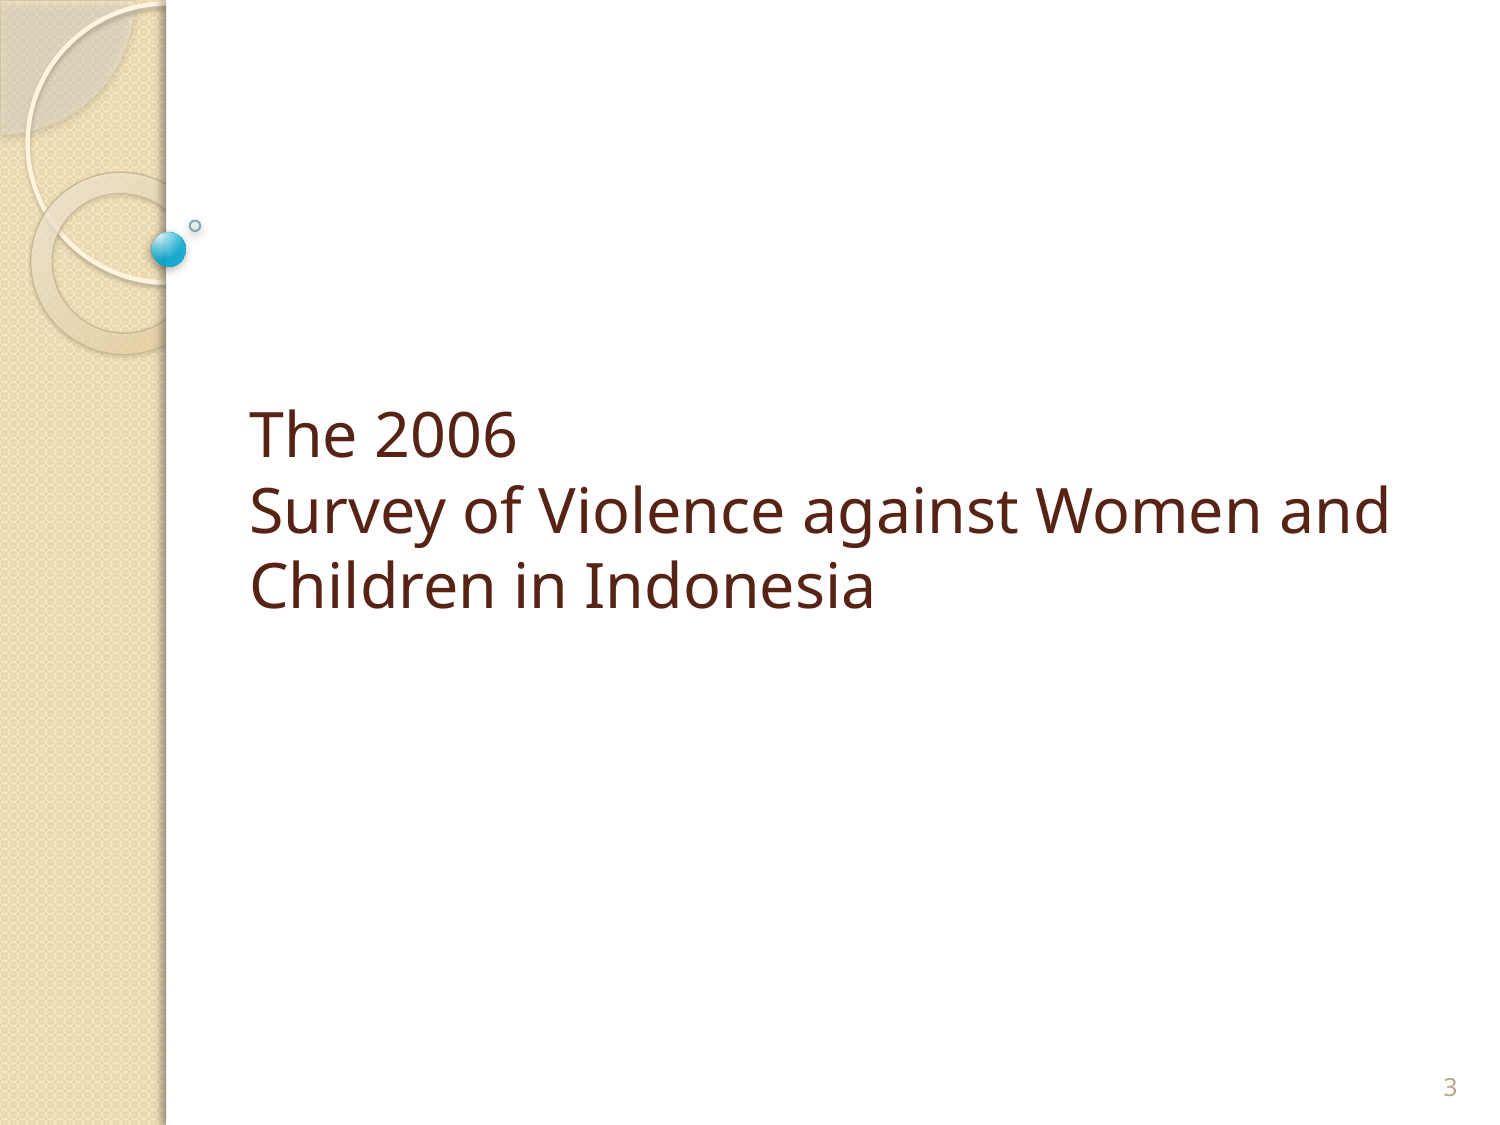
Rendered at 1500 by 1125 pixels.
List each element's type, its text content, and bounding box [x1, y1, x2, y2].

title The 2006 Survey of Violence against Women and Children in Indonesia [234, 386, 1450, 629]
slide_number 3 [1413, 1034, 1488, 1113]
